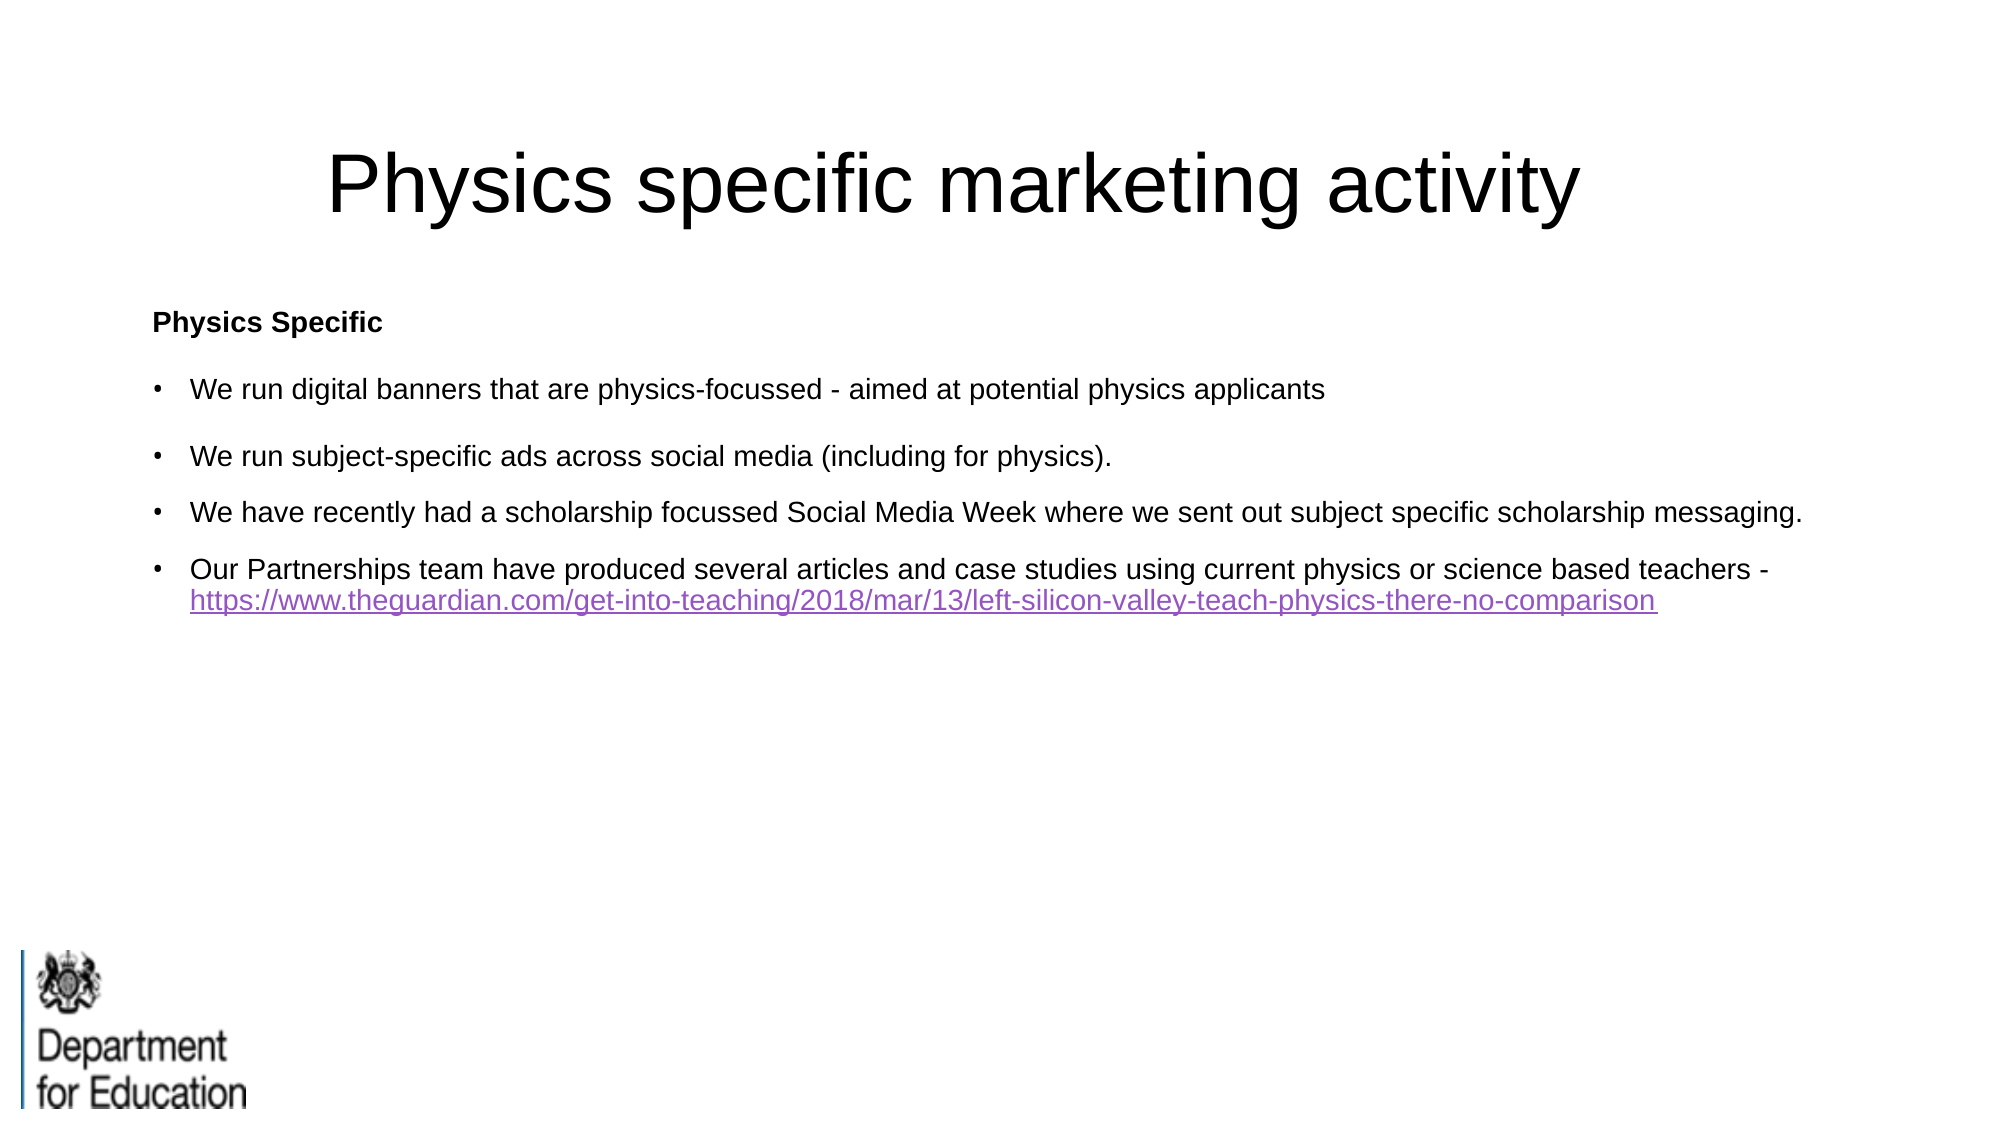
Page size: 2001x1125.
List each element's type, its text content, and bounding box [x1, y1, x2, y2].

list Physics Specific We run digital banners that are physics-focussed - aimed at potential physics applicants We run subject-specific ads across social media (including for physics). We have recently had a scholarship focussed Social Media Week where we sent out subject specific scholarship messaging. Our Partnerships team have produced several articles and case studies using current physics or science based teachers - https://www.theguardian.com/get-into-teaching/2018/mar/13/left-silicon-valley-teach-physics-there-no-comparison [137, 299, 1863, 1014]
title Physics specific marketing activity [177, 162, 1732, 279]
picture [21, 950, 246, 1109]
